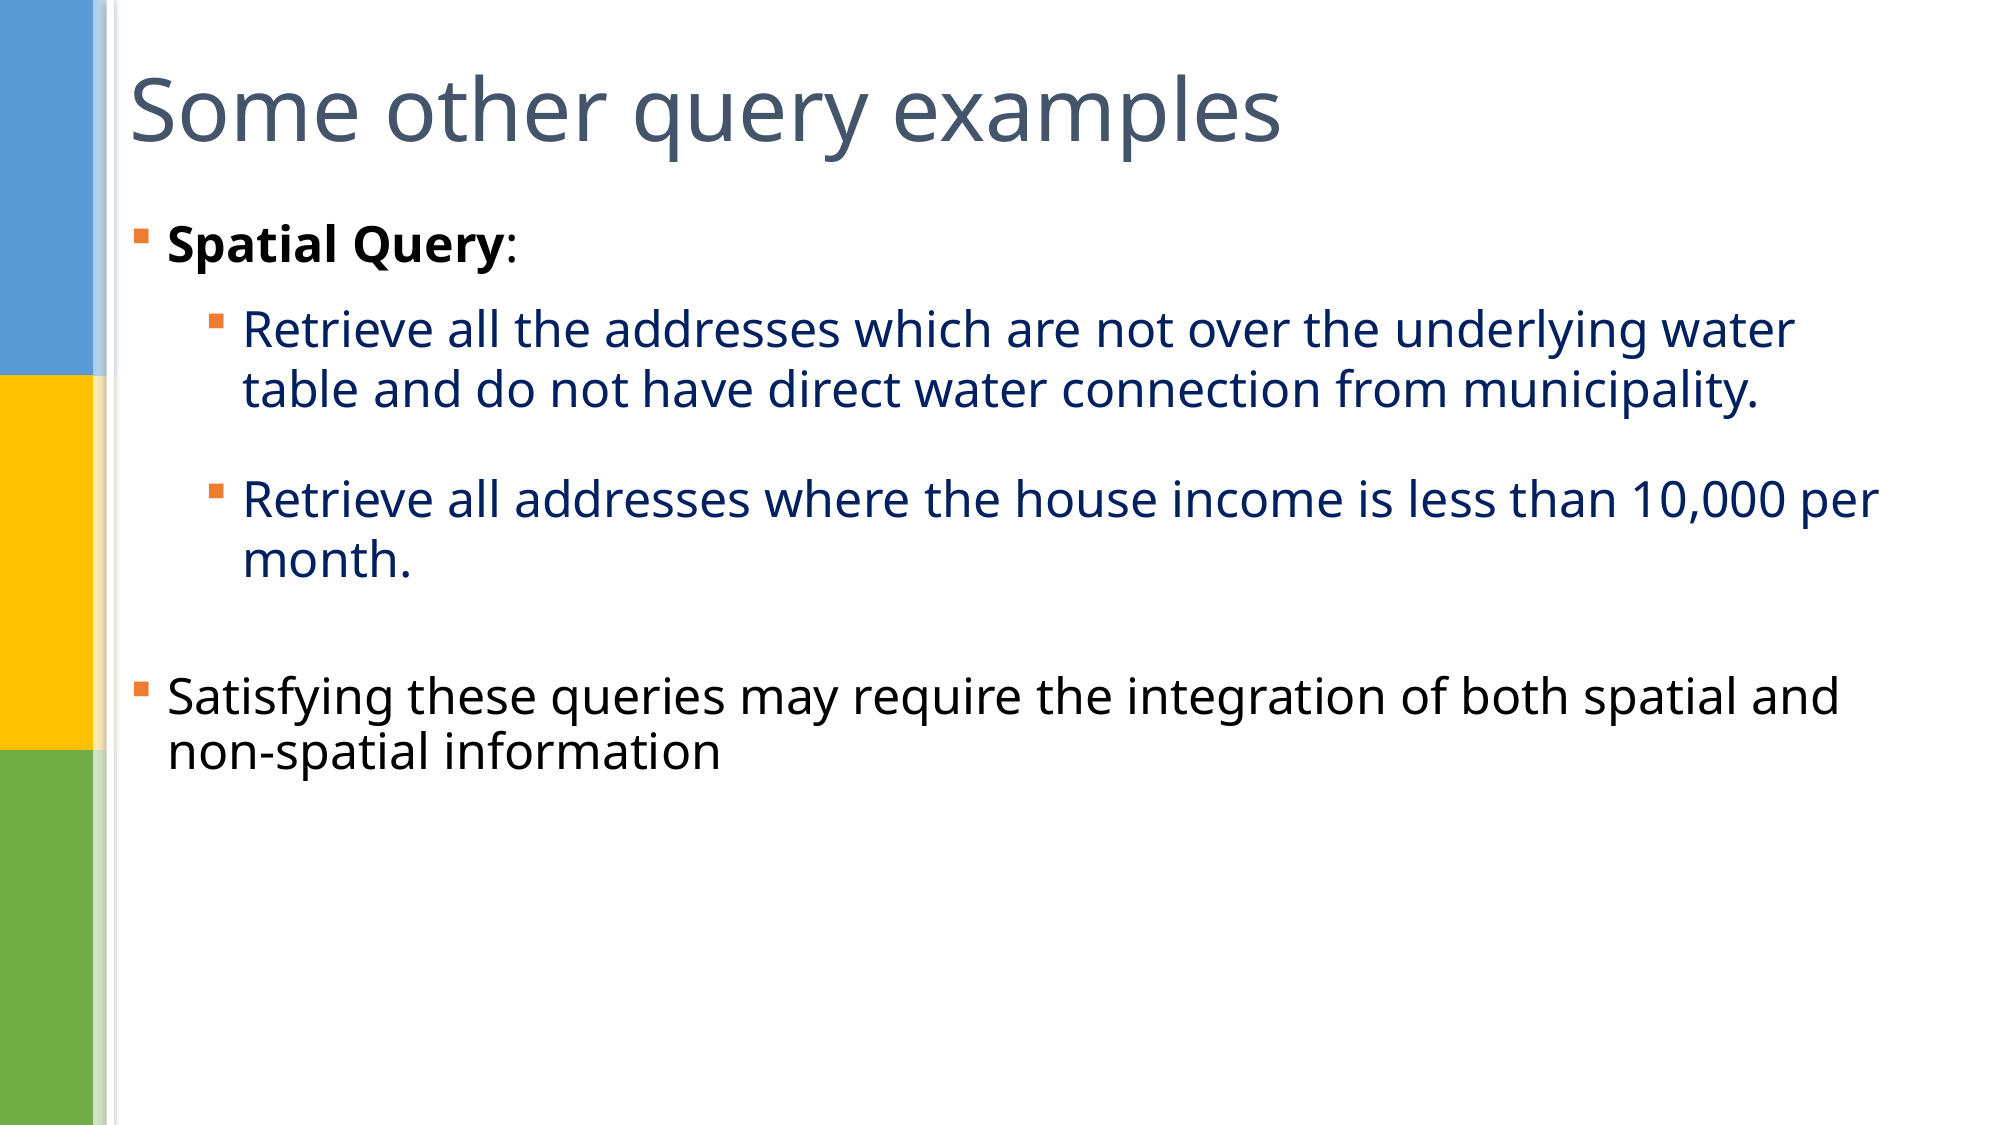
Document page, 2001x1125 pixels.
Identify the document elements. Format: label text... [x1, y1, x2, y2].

text_box Spatial Query: Retrieve all the addresses which are not over the underlying water table and do not have direct water connection from municipality. Retrieve all addresses where the house income is less than 10,000 per month. Satisfying these queries may require the integration of both spatial and non-spatial information [114, 211, 1942, 1001]
text_box Some other query examples [114, 21, 1840, 193]
